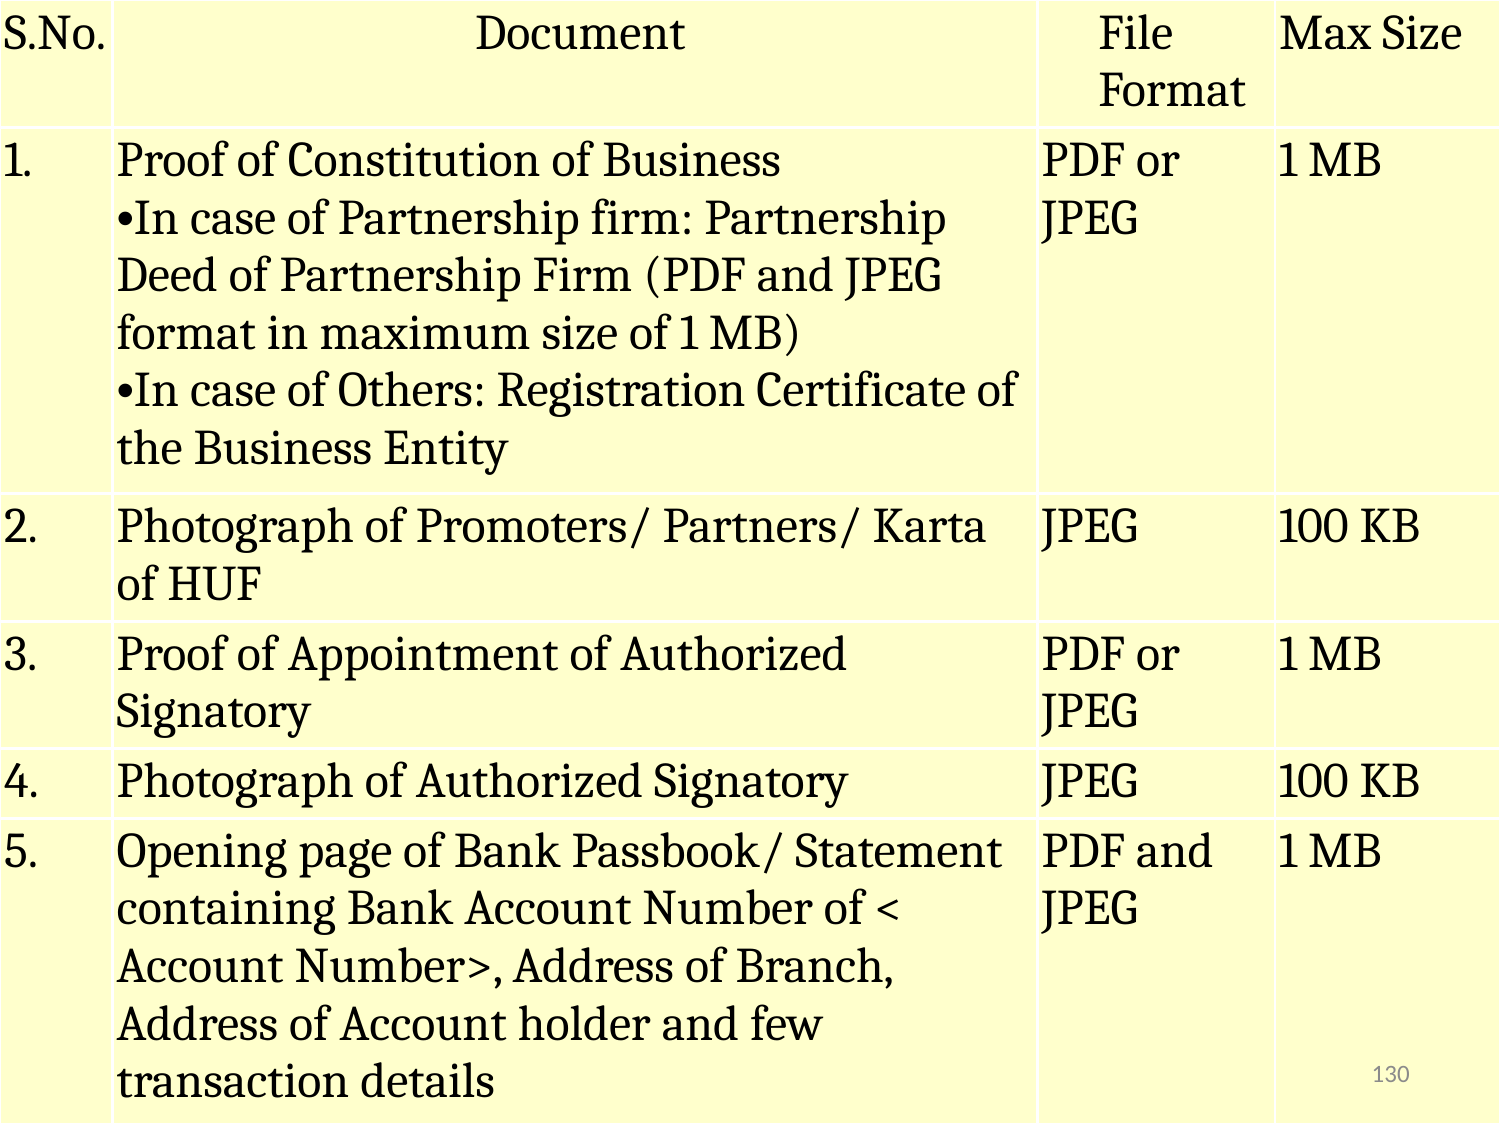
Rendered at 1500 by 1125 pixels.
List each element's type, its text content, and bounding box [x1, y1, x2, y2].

table_cell 1. [1, 129, 111, 492]
table_cell JPEG [1039, 750, 1274, 817]
table_cell JPEG [1039, 495, 1274, 620]
table_cell Opening page of Bank Passbook/ Statement containing Bank Account Number of < Account Number>, Address of Branch, Address of Account holder and few transaction details [114, 820, 1036, 1123]
table_header Max Size [1276, 1, 1499, 126]
table_cell 1 MB [1276, 129, 1499, 492]
table_cell Proof of Constitution of Business In case of Partnership firm: Partnership Deed of Partnership Firm (PDF and JPEG format in maximum size of 1 MB) In case of Others: Registration Certificate of the Business Entity [114, 129, 1036, 492]
table_cell PDF or JPEG [1039, 129, 1274, 492]
table_header File Format [1039, 1, 1274, 126]
table_cell 3. [1, 623, 111, 747]
table_cell 2. [1, 495, 111, 620]
table_header S.No. [1, 1, 111, 126]
table_cell Proof of Appointment of Authorized Signatory [114, 623, 1036, 747]
table_cell PDF or JPEG [1039, 623, 1274, 747]
table_cell 4. [1, 750, 111, 817]
table_cell 100 KB [1276, 750, 1499, 817]
table_header Document [114, 1, 1036, 126]
table_cell 5. [1, 820, 111, 1123]
table_cell PDF and JPEG [1039, 820, 1274, 1123]
table_cell Photograph of Promoters/ Partners/ Karta of HUF [114, 495, 1036, 620]
table_cell 1 MB [1276, 820, 1499, 1123]
table_cell Photograph of Authorized Signatory [114, 750, 1036, 817]
table_cell 1 MB [1276, 623, 1499, 747]
table_cell 100 KB [1276, 495, 1499, 620]
